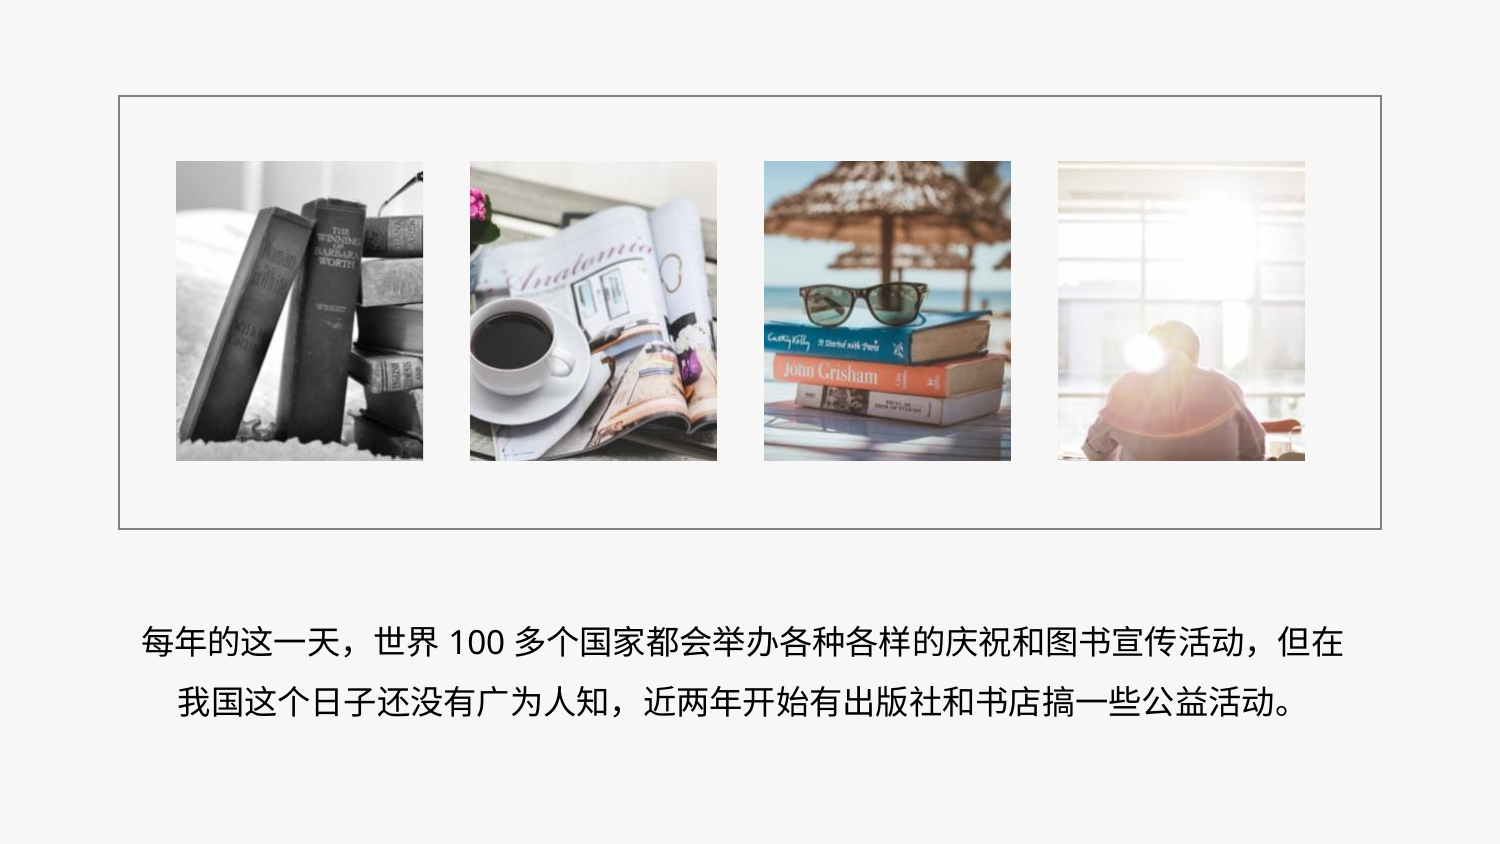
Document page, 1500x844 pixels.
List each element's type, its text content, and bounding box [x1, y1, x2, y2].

text_box 每年的这一天，世界100多个国家都会举办各种各样的庆祝和图书宣传活动，但在我国这个日子还没有广为人知，近两年开始有出版社和书店搞一些公益活动。 [118, 594, 1367, 729]
picture [764, 161, 1011, 461]
picture [176, 161, 424, 461]
picture [1058, 161, 1305, 461]
text_box [118, 95, 1382, 530]
picture [470, 161, 717, 461]
